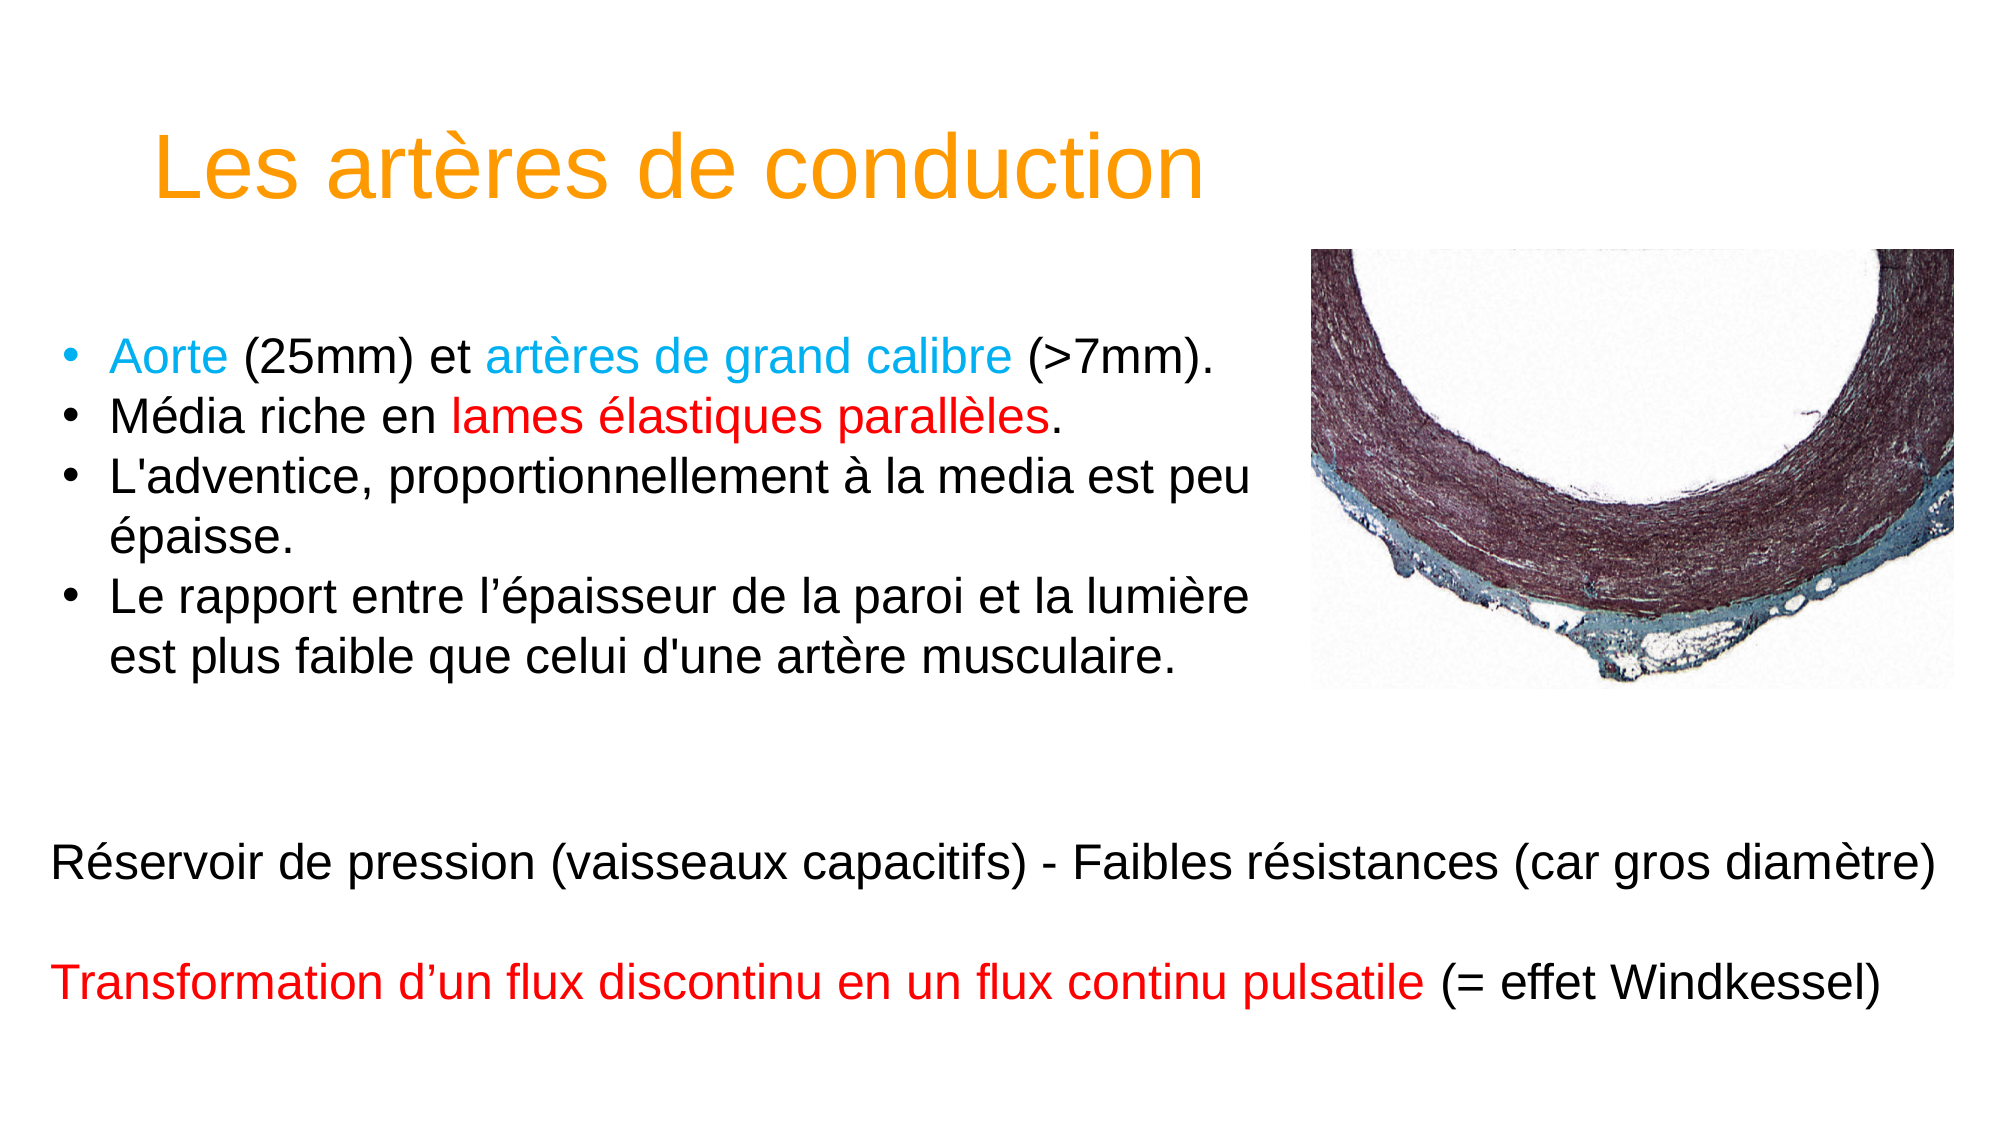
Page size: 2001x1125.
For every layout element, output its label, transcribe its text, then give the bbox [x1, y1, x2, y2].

text_box Aorte (25mm) et artères de grand calibre (>7mm). Média riche en lames élastiques parallèles. L'adventice, proportionnellement à la media est peu épaisse. Le rapport entre l’épaisseur de la paroi et la lumière est plus faible que celui d'une artère musculaire. [47, 316, 1312, 752]
title Les artères de conduction [137, 59, 1863, 278]
text_box Réservoir de pression (vaisseaux capacitifs) - Faibles résistances (car gros diamètre) Transformation d’un flux discontinu en un flux continu pulsatile (= effet Windkessel) [35, 822, 1965, 1063]
picture [1311, 249, 1954, 689]
